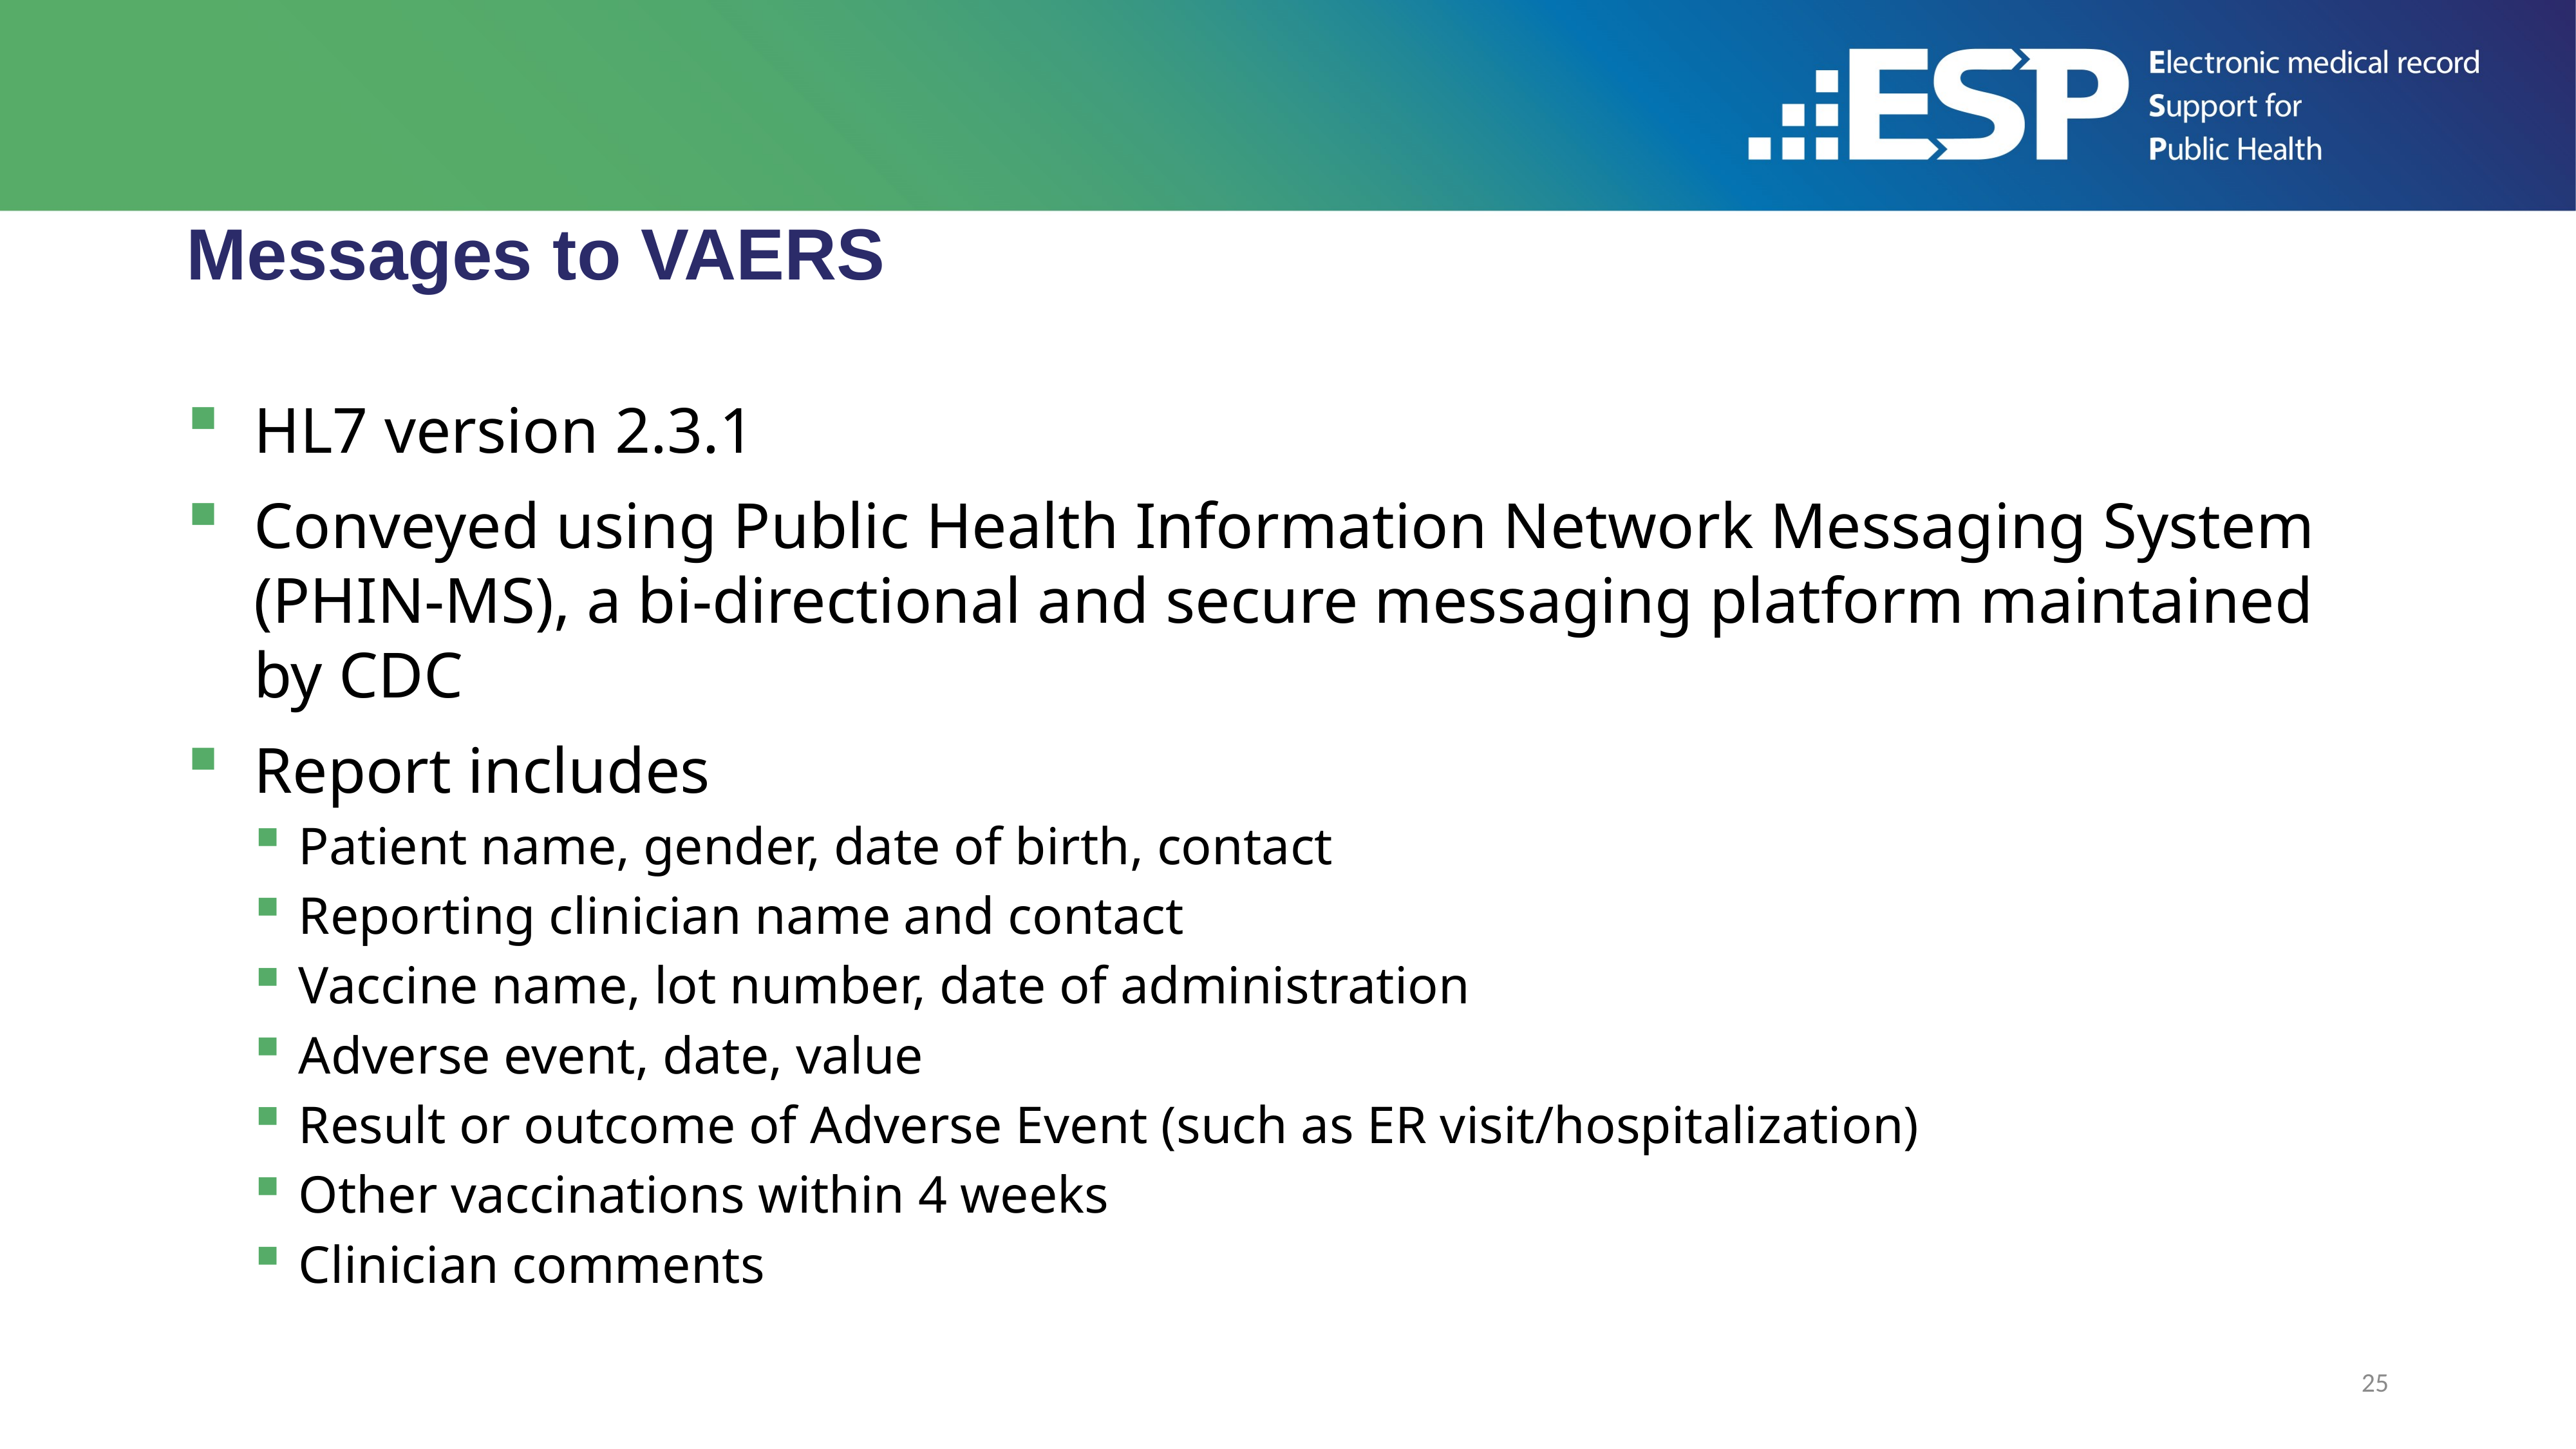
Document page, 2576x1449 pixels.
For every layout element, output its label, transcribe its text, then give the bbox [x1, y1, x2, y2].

list HL7 version 2.3.1 Conveyed using Public Health Information Network Messaging System (PHIN-MS), a bi-directional and secure messaging platform maintained by CDC Report includes Patient name, gender, date of birth, contact Reporting clinician name and contact Vaccine name, lot number, date of administration Adverse event, date, value Result or outcome of Adverse Event (such as ER visit/hospitalization) Other vaccinations within 4 weeks Clinician comments [177, 385, 2399, 1305]
slide_number 25 [1819, 1343, 2399, 1421]
title Messages to VAERS [177, 213, 2399, 370]
picture [0, 0, 2576, 1449]
